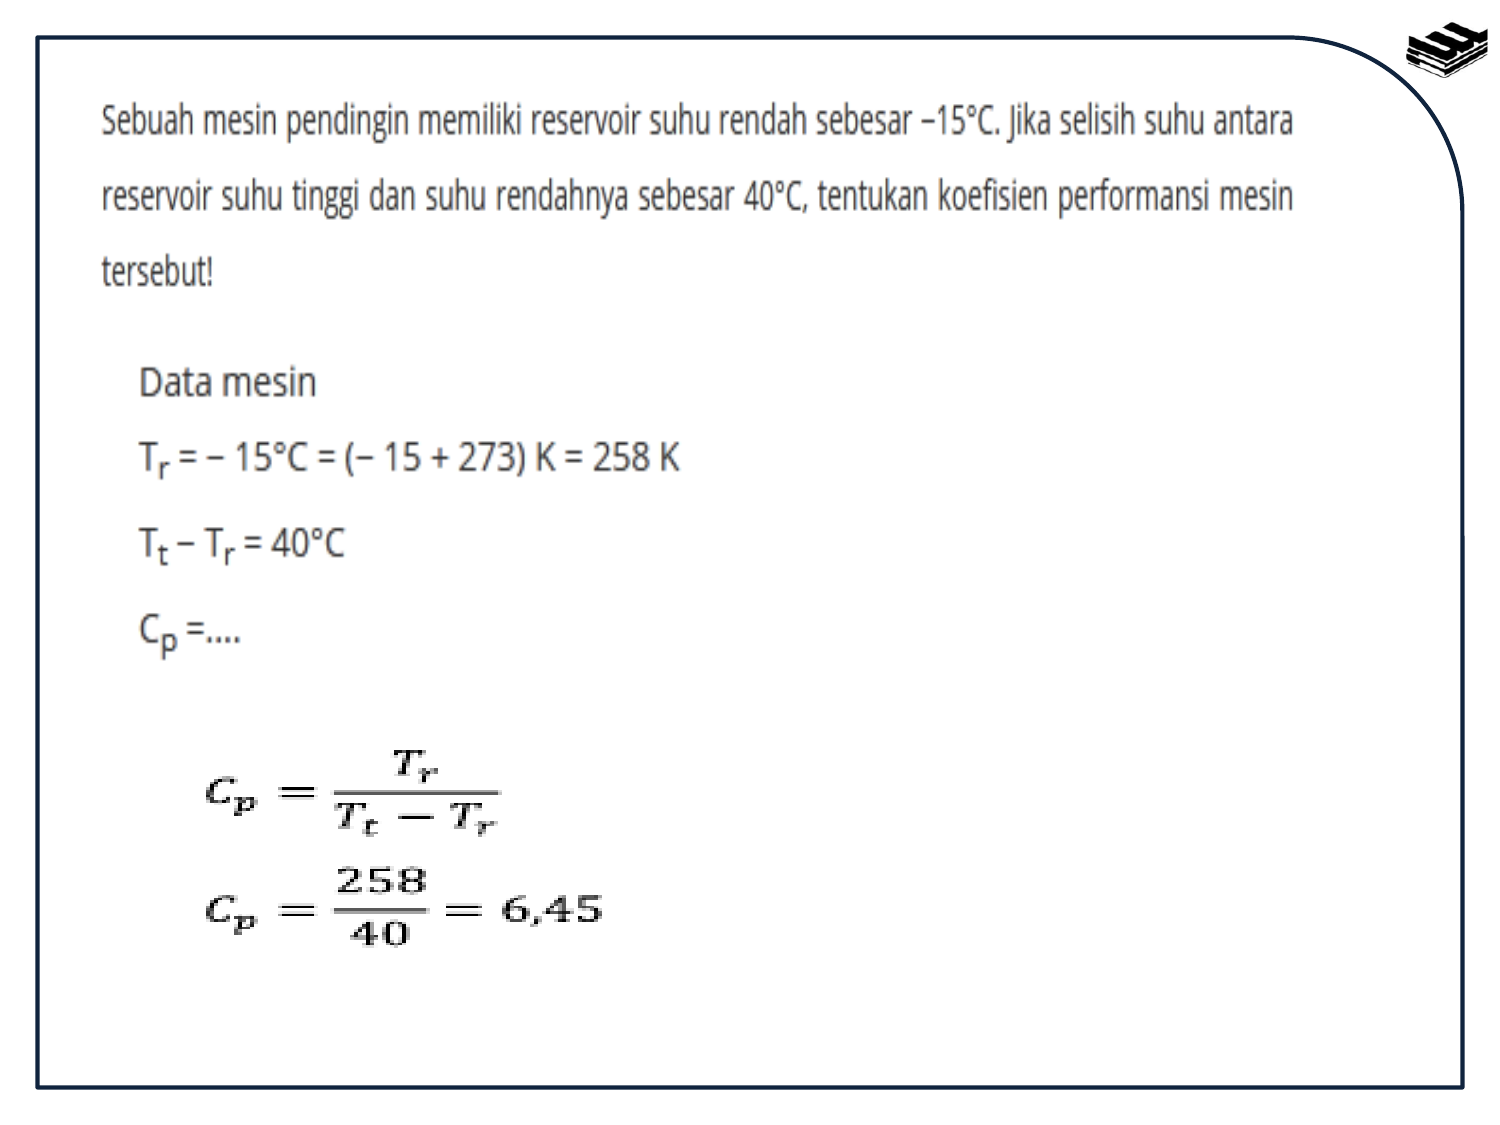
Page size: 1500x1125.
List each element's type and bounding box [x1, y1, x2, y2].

picture [1406, 18, 1488, 78]
picture [87, 74, 1313, 313]
picture [174, 724, 651, 988]
picture [124, 337, 713, 676]
